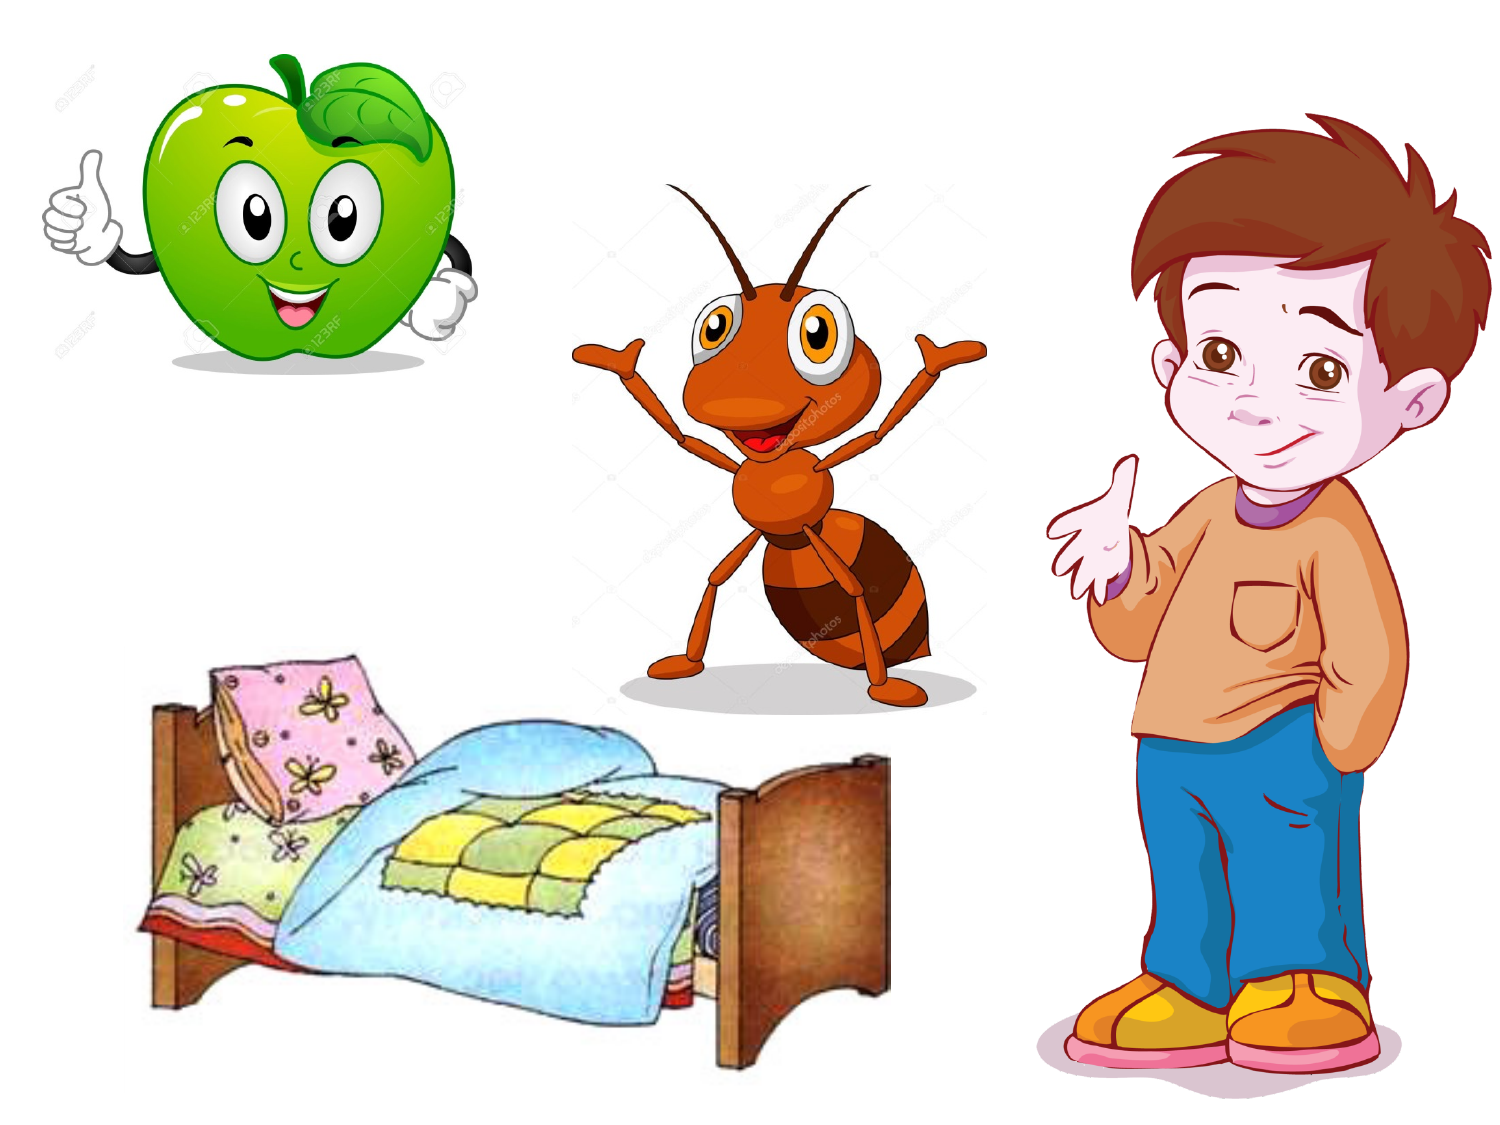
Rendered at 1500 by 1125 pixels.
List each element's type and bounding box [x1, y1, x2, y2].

picture [42, 54, 478, 375]
picture [1036, 113, 1496, 1100]
picture [123, 184, 987, 1093]
